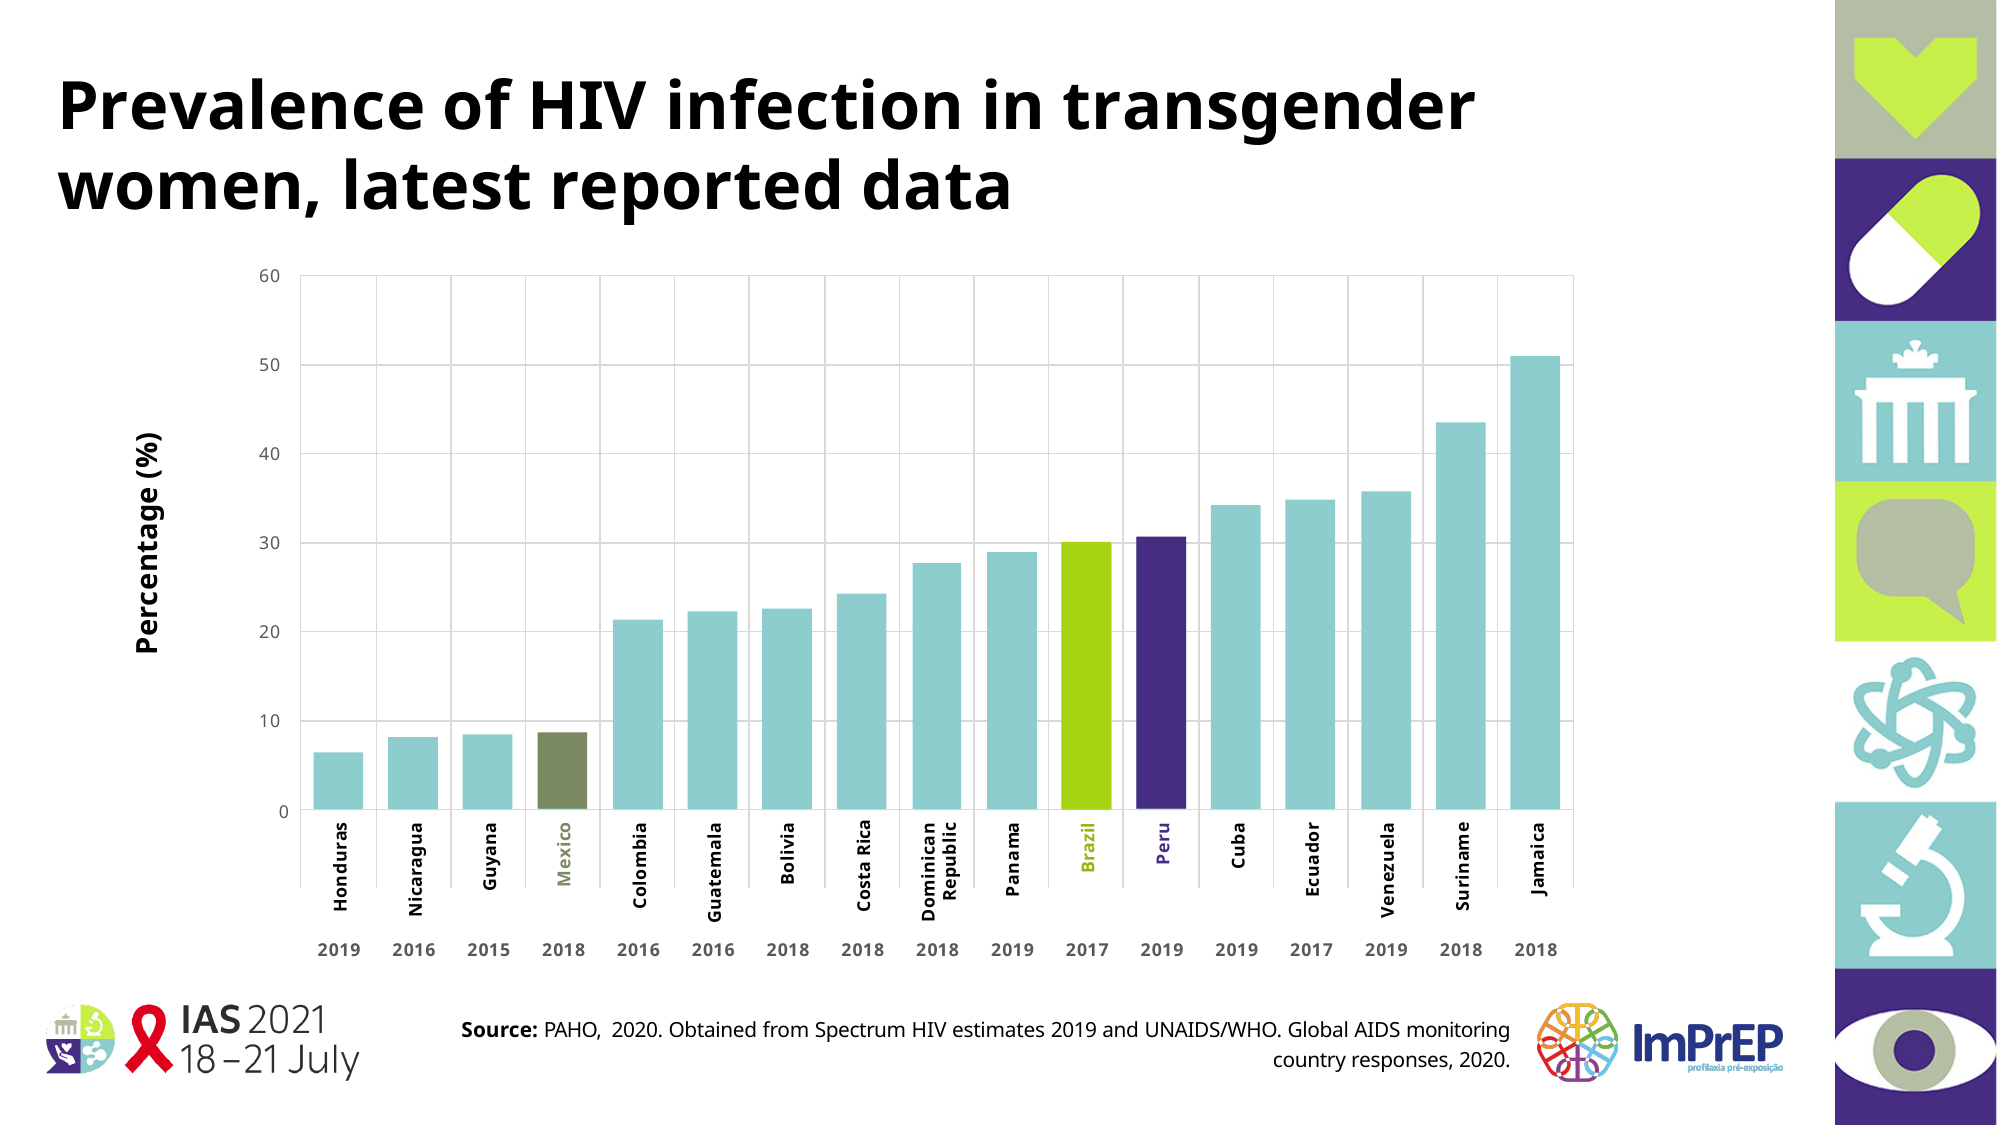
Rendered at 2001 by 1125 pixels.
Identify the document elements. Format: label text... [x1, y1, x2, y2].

text_box Source: PAHO, 2020. Obtained from Spectrum HIV estimates 2019 and UNAIDS/WHO. Global AIDS monitoring country responses, 2020. [401, 1065, 1511, 1072]
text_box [132, 261, 1574, 1065]
picture [1537, 1003, 1783, 1082]
picture [12, 970, 396, 1107]
picture [1835, 0, 2001, 1125]
title Prevalence of HIV infection in transgender women, latest reported data [54, 60, 1722, 251]
